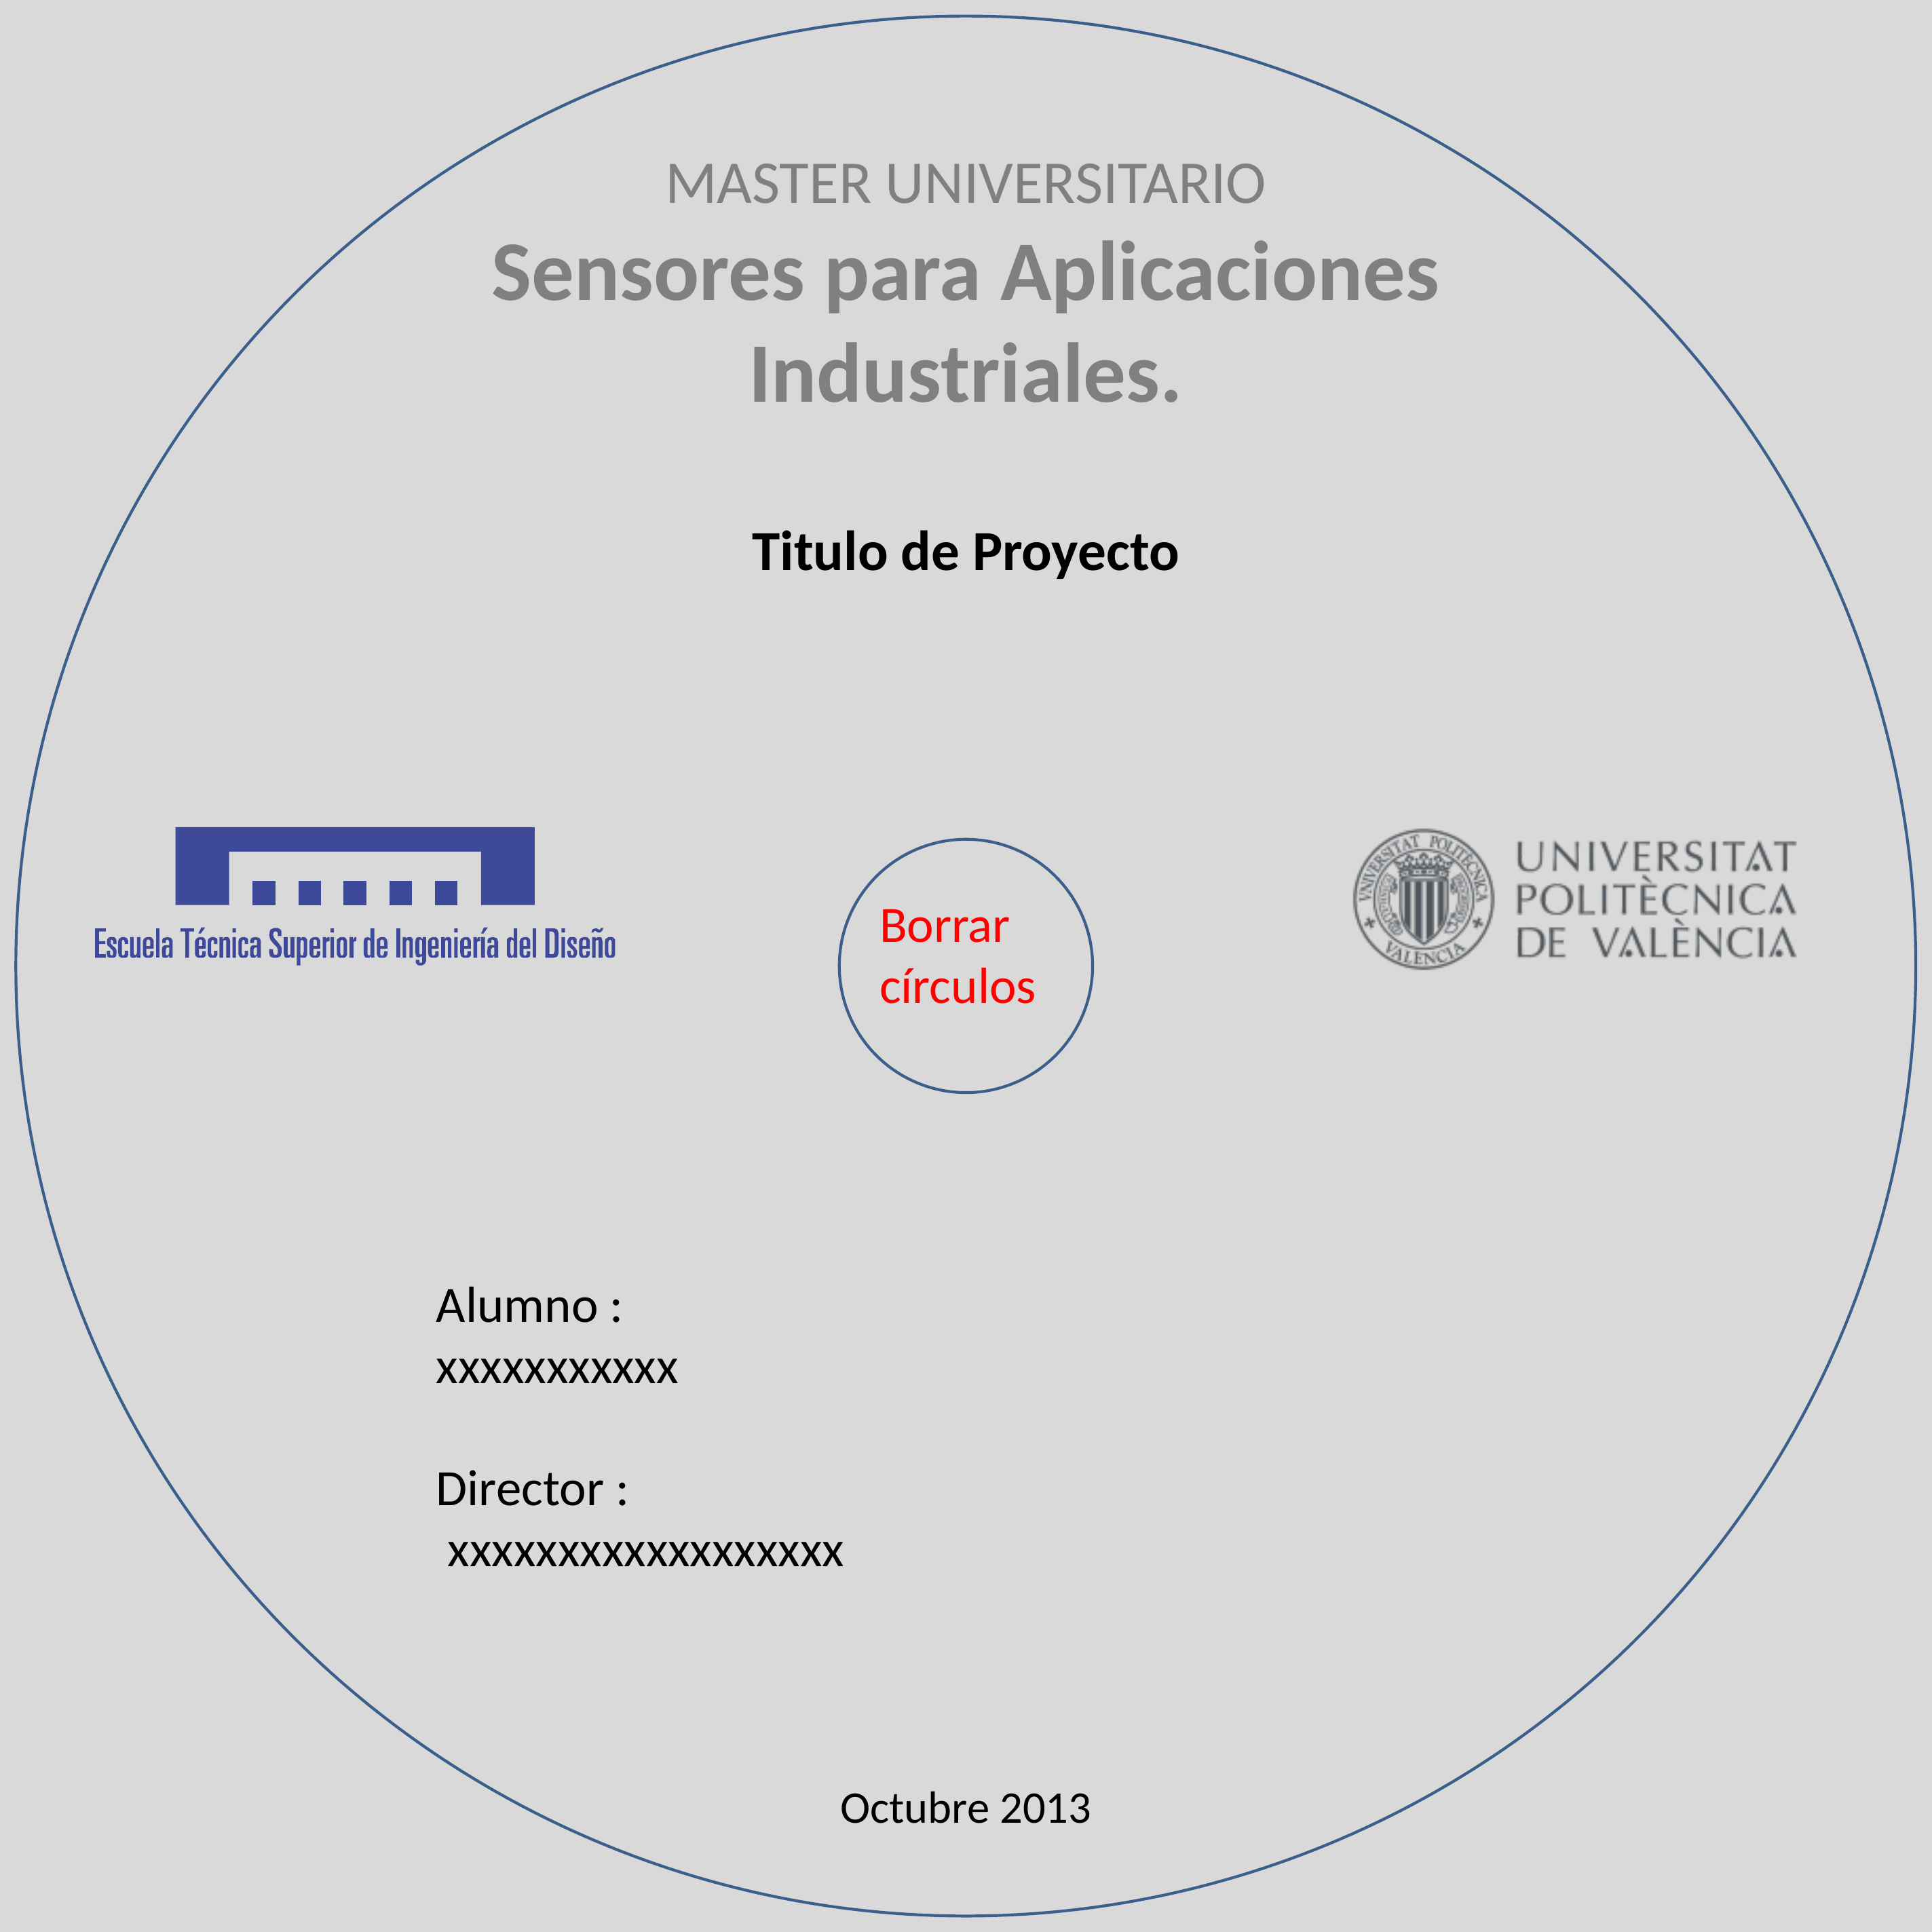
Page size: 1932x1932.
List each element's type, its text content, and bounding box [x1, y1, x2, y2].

text_box Titulo de Proyecto [206, 493, 1726, 670]
picture [94, 827, 618, 966]
text_box Alumno : xxxxxxxxxxx Director : xxxxxxxxxxxxxxxxxx [396, 1251, 1283, 1597]
text_box [633, 14, 1299, 75]
text_box Octubre 2013 [649, 1758, 1283, 1853]
text_box [14, 187, 1918, 1918]
text_box MASTER UNIVERSITARIO Sensores para Aplicaciones Industriales. [419, 75, 1513, 487]
picture [1314, 807, 1837, 993]
text_box Borrar círculos [839, 871, 1093, 1034]
text_box [857, 1034, 1075, 1095]
text_box [880, 837, 1052, 871]
